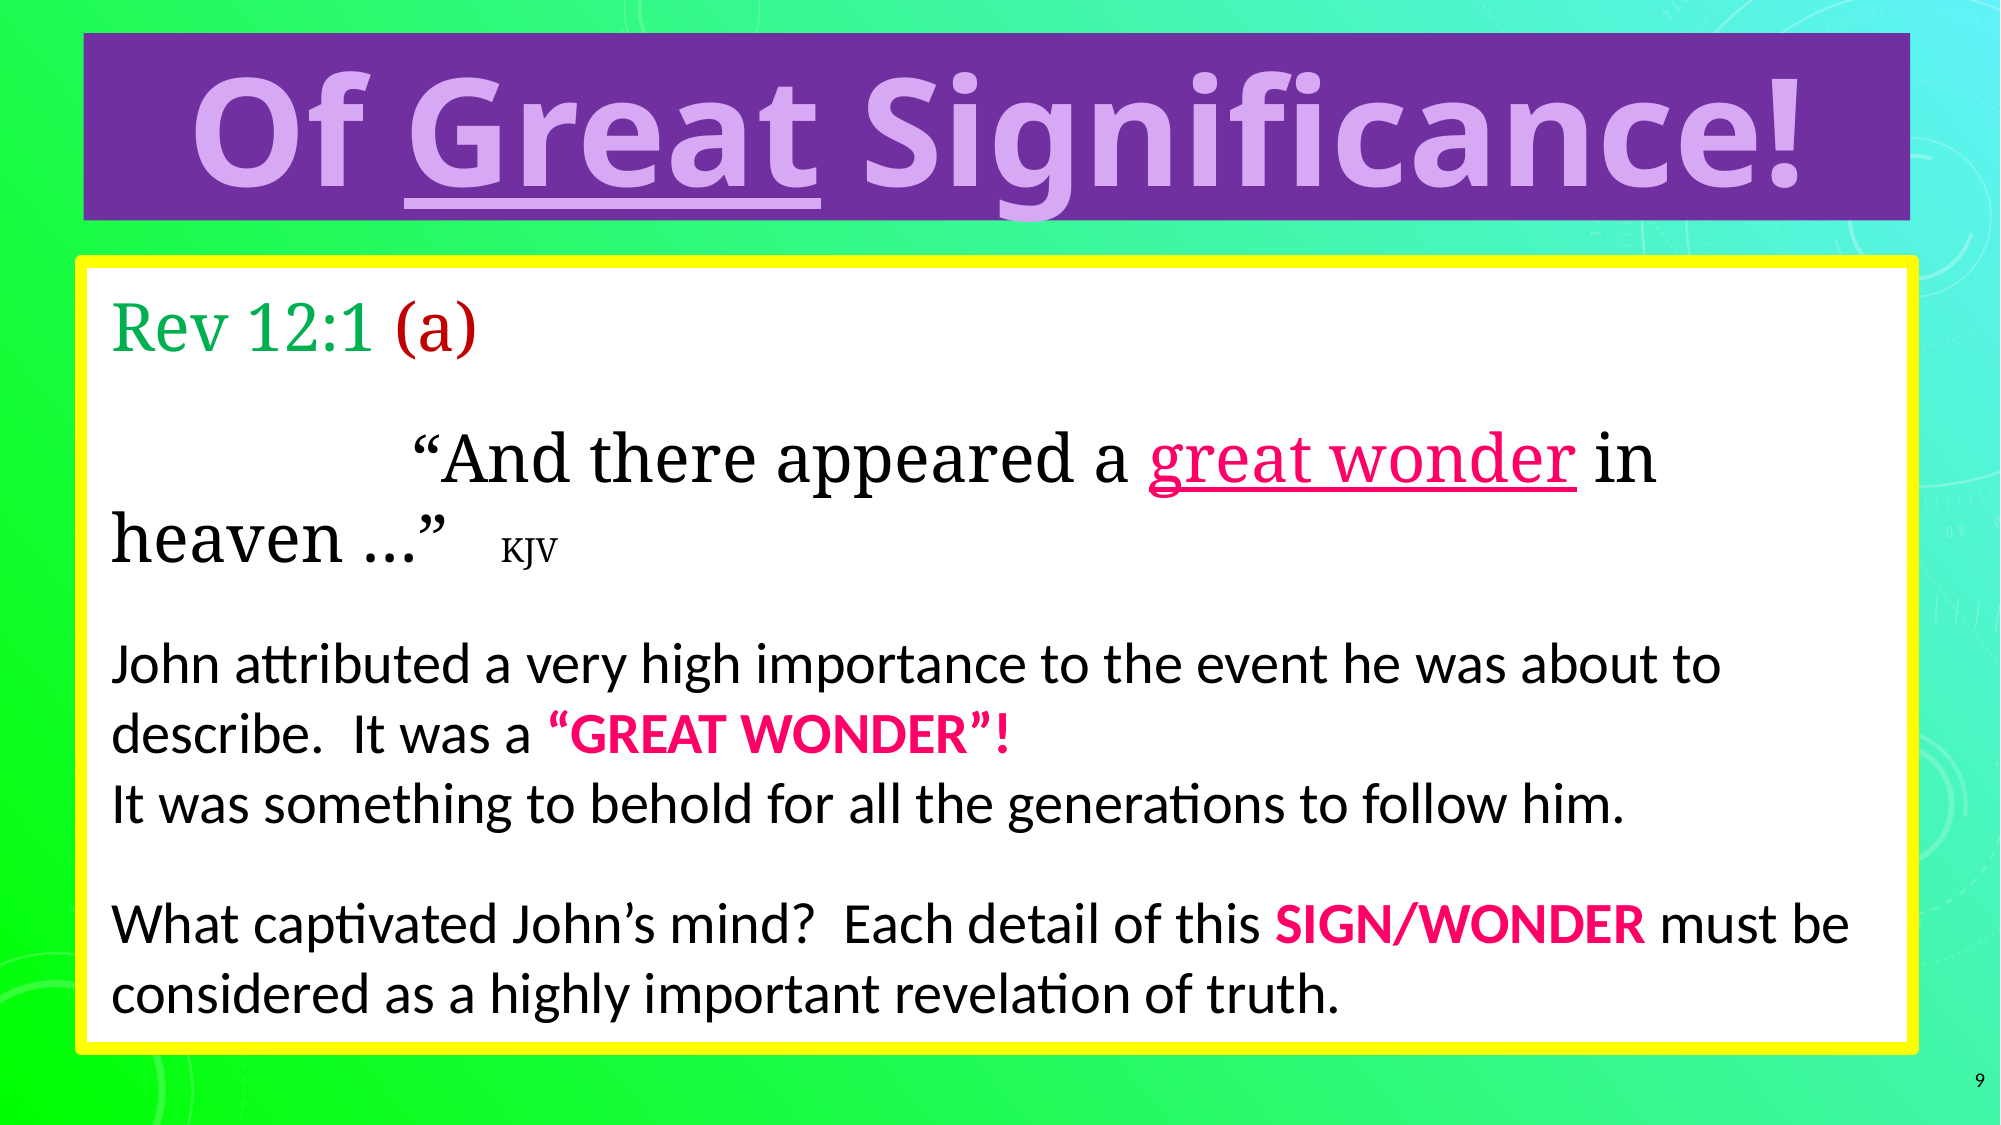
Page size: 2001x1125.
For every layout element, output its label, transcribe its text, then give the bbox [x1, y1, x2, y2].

slide_number 9 [1909, 1048, 2000, 1111]
list Rev 12:1 (a) “And there appeared a great wonder in heaven …” KJV John attributed a very high importance to the event he was about to describe. It was a “GREAT WONDER”! It was something to behold for all the generations to follow him. What captivated John’s mind? Each detail of this SIGN/WONDER must be considered as a highly important revelation of truth. [81, 261, 1913, 1049]
title Of Great Significance! [83, 33, 1911, 221]
picture [0, 0, 2000, 1125]
